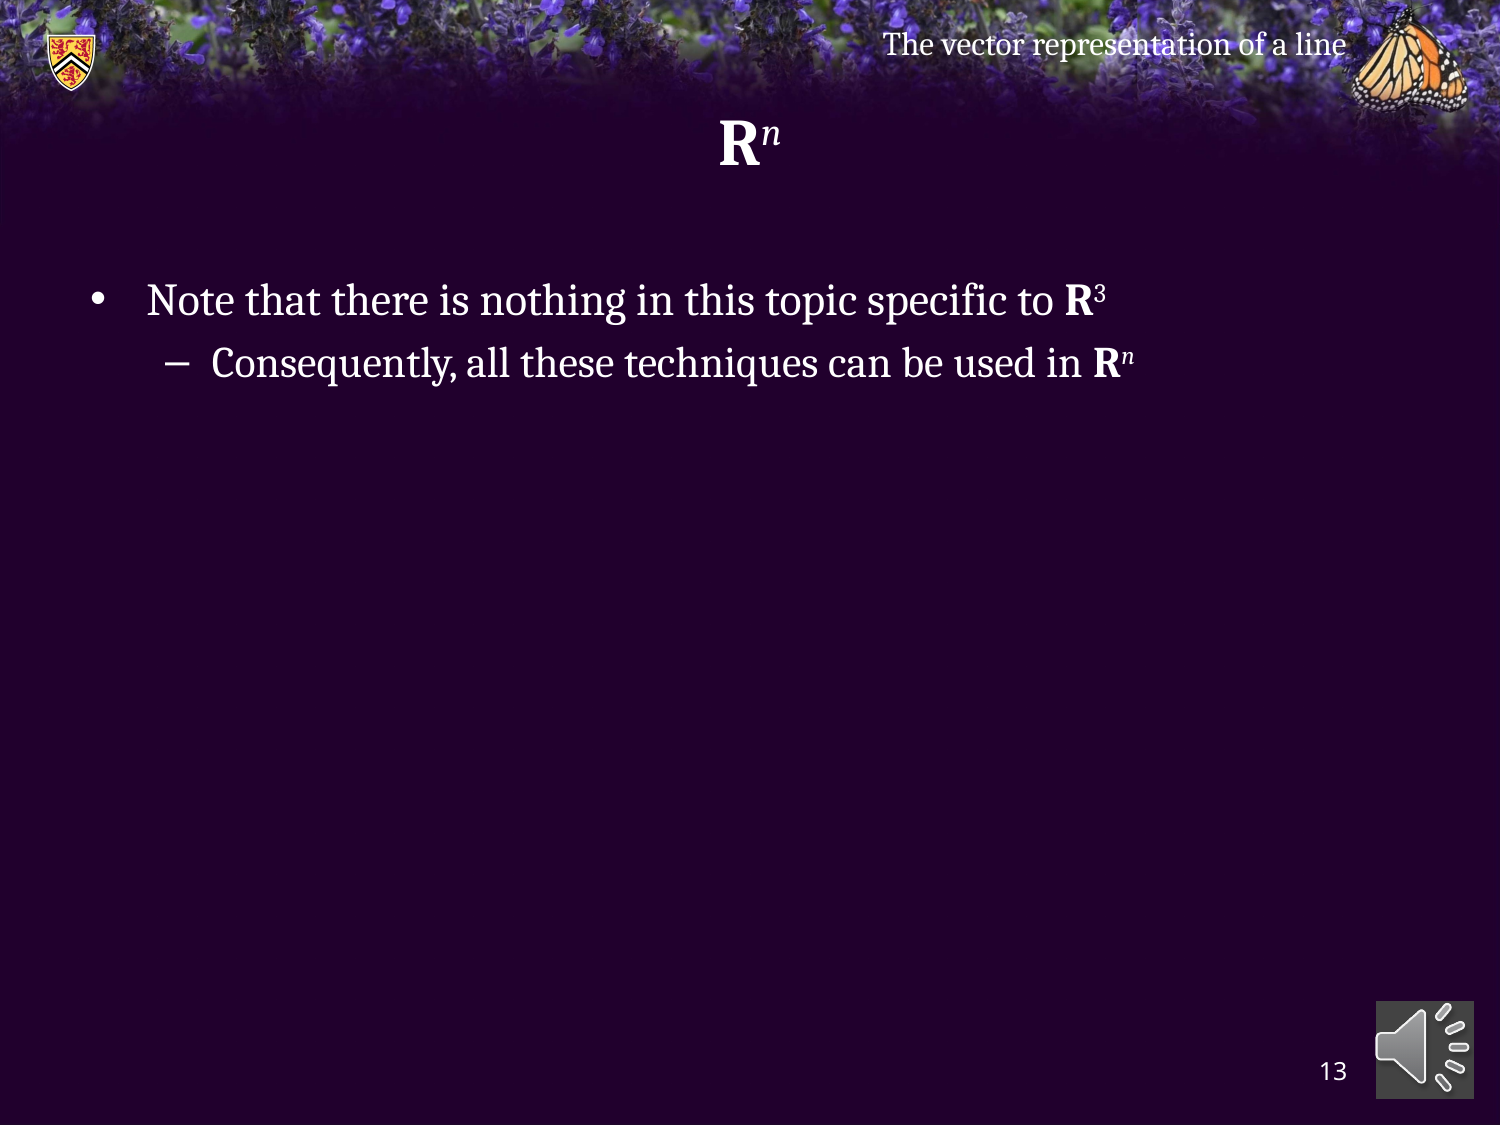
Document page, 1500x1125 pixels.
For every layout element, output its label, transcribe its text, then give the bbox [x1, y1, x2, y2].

footer The vector representation of a line [320, 12, 1363, 73]
slide_number 13 [1187, 1042, 1363, 1103]
list Note that there is nothing in this topic specific to R3 Consequently, all these techniques can be used in Rn [75, 262, 1393, 1005]
picture [0, 0, 1500, 1125]
title Rn [75, 45, 1425, 233]
